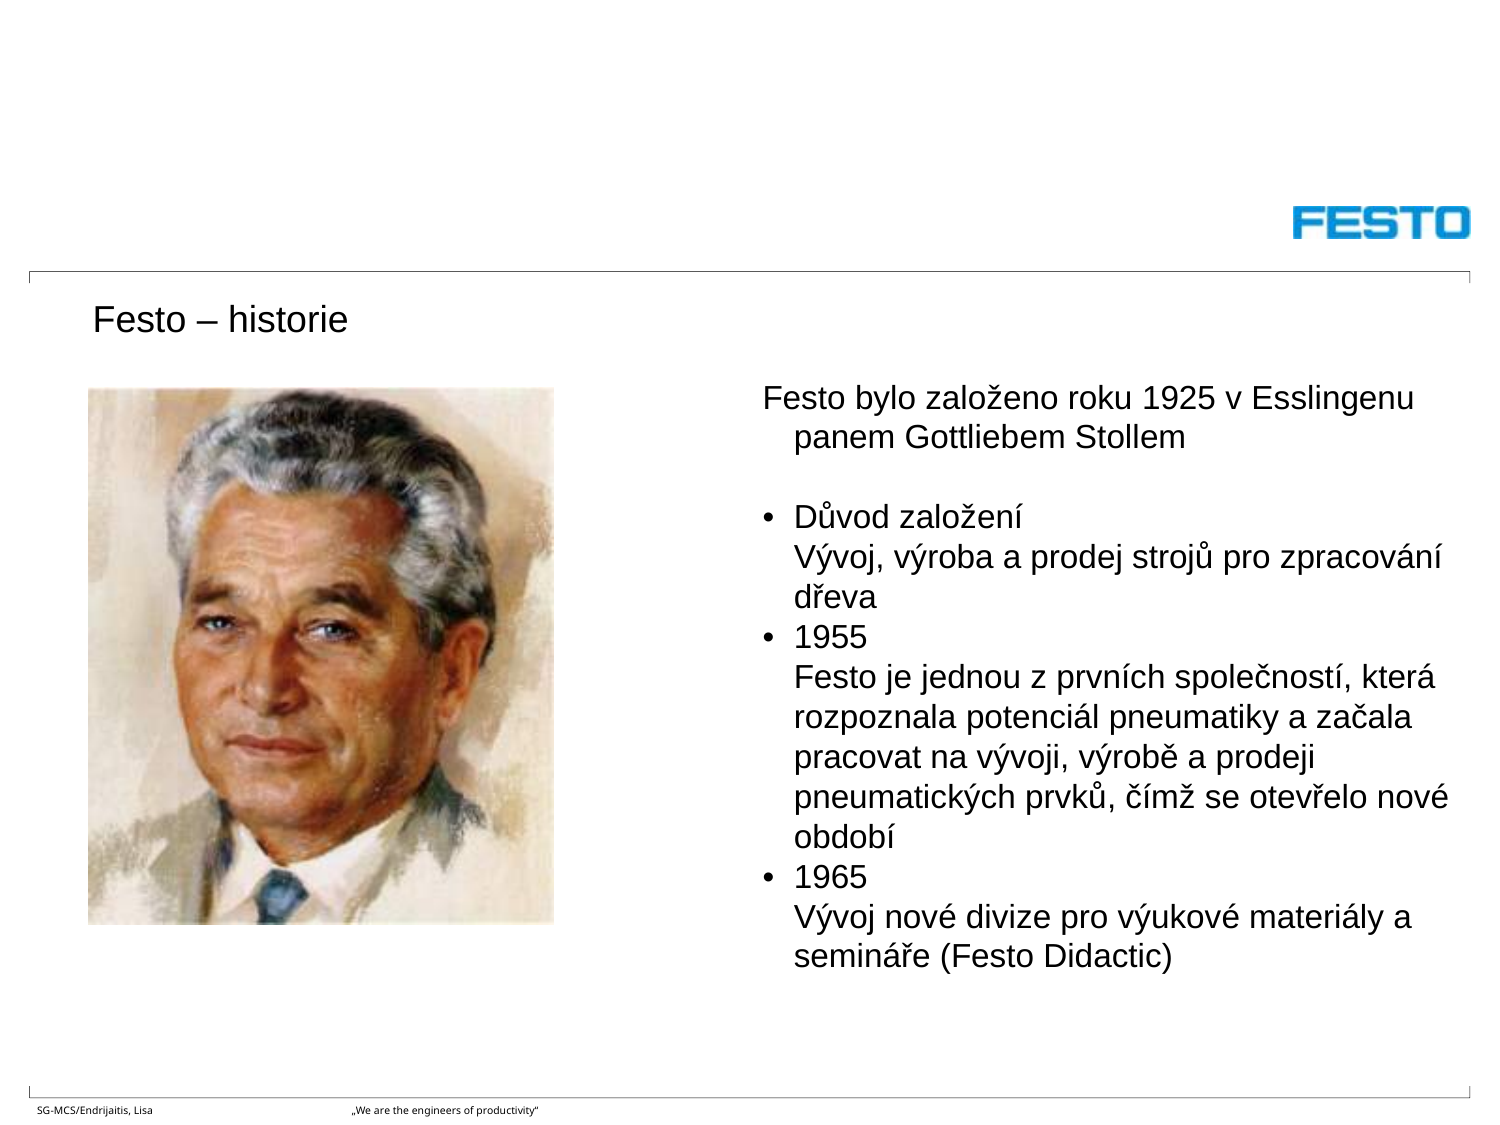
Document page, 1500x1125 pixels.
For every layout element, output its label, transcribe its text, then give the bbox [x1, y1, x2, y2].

picture [88, 387, 554, 926]
text_box Festo bylo založeno roku 1925 v Esslingenu panem Gottliebem Stollem • Důvod založení Vývoj, výroba a prodej strojů pro zpracování dřeva • 1955 Festo je jednou z prvních společností, která rozpoznala potenciál pneumatiky a začala pracovat na vývoji, výrobě a prodeji pneumatických prvků, čímž se otevřelo nové období • 1965 Vývoj nové divize pro výukové materiály a semináře (Festo Didactic) [762, 375, 1472, 1000]
picture [1293, 206, 1471, 239]
text_box Festo – historie [92, 295, 349, 341]
